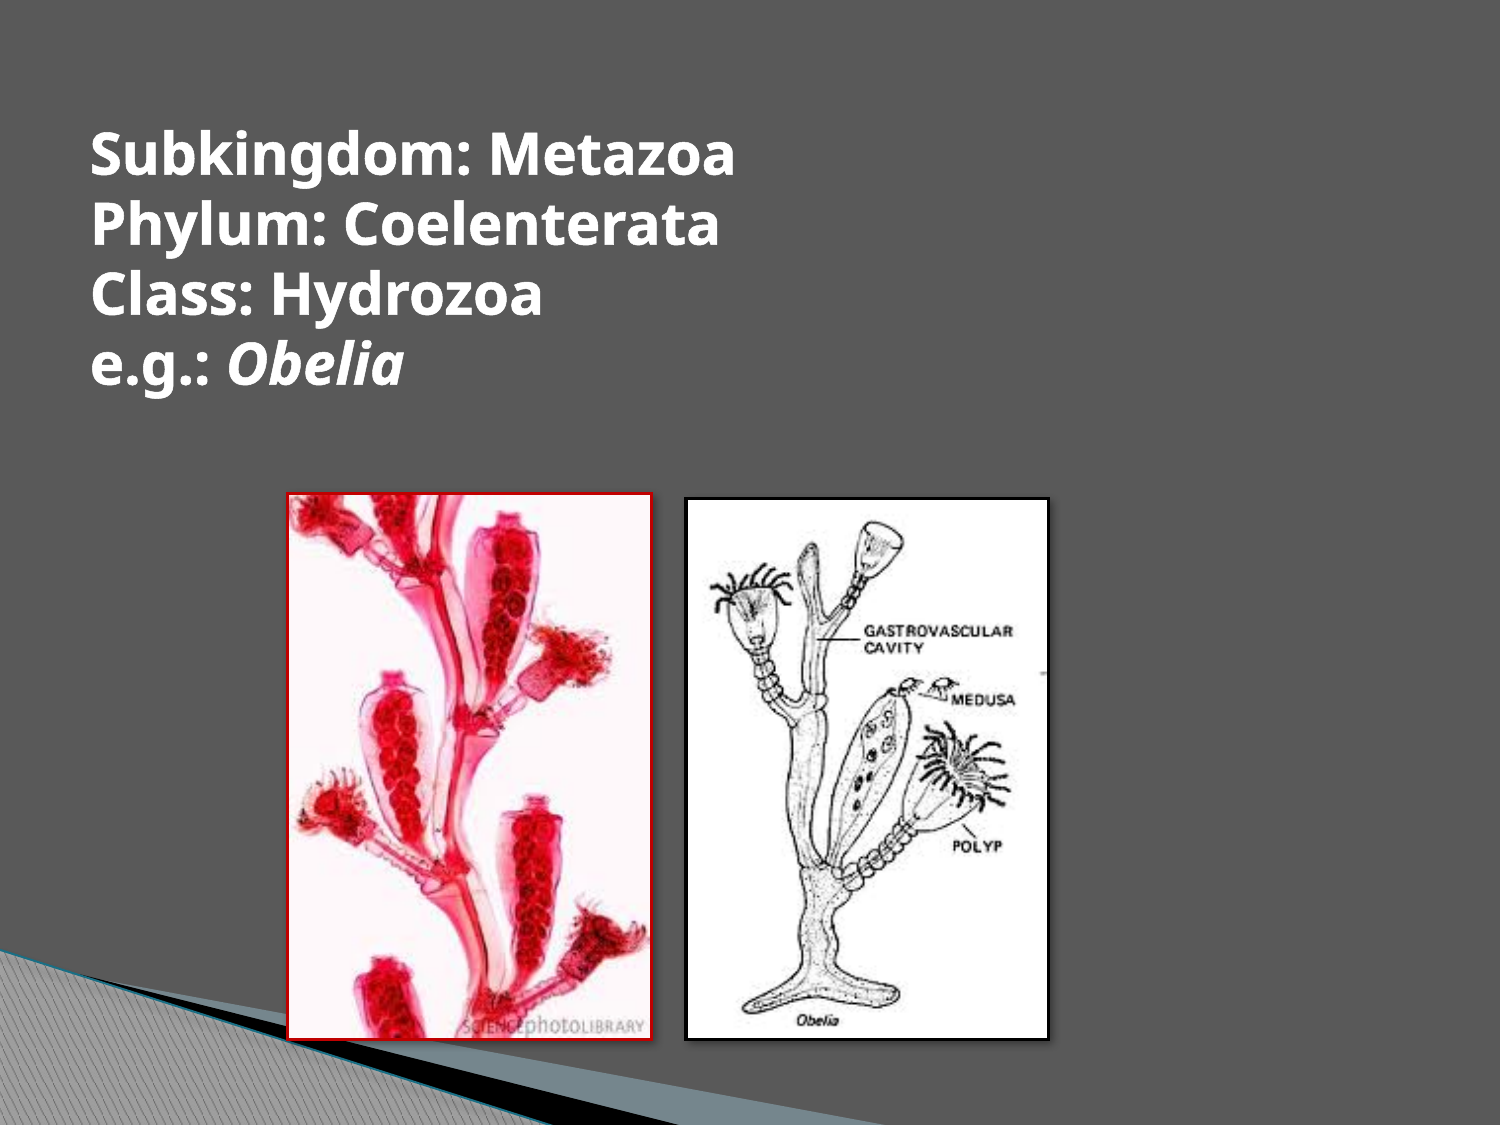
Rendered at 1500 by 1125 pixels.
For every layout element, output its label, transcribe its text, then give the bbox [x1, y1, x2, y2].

picture [687, 499, 1048, 1038]
title Subkingdom: Metazoa Phylum: Coelenterata Class: Hydrozoa e.g.: Obelia [75, 125, 1025, 388]
picture [288, 494, 651, 1038]
